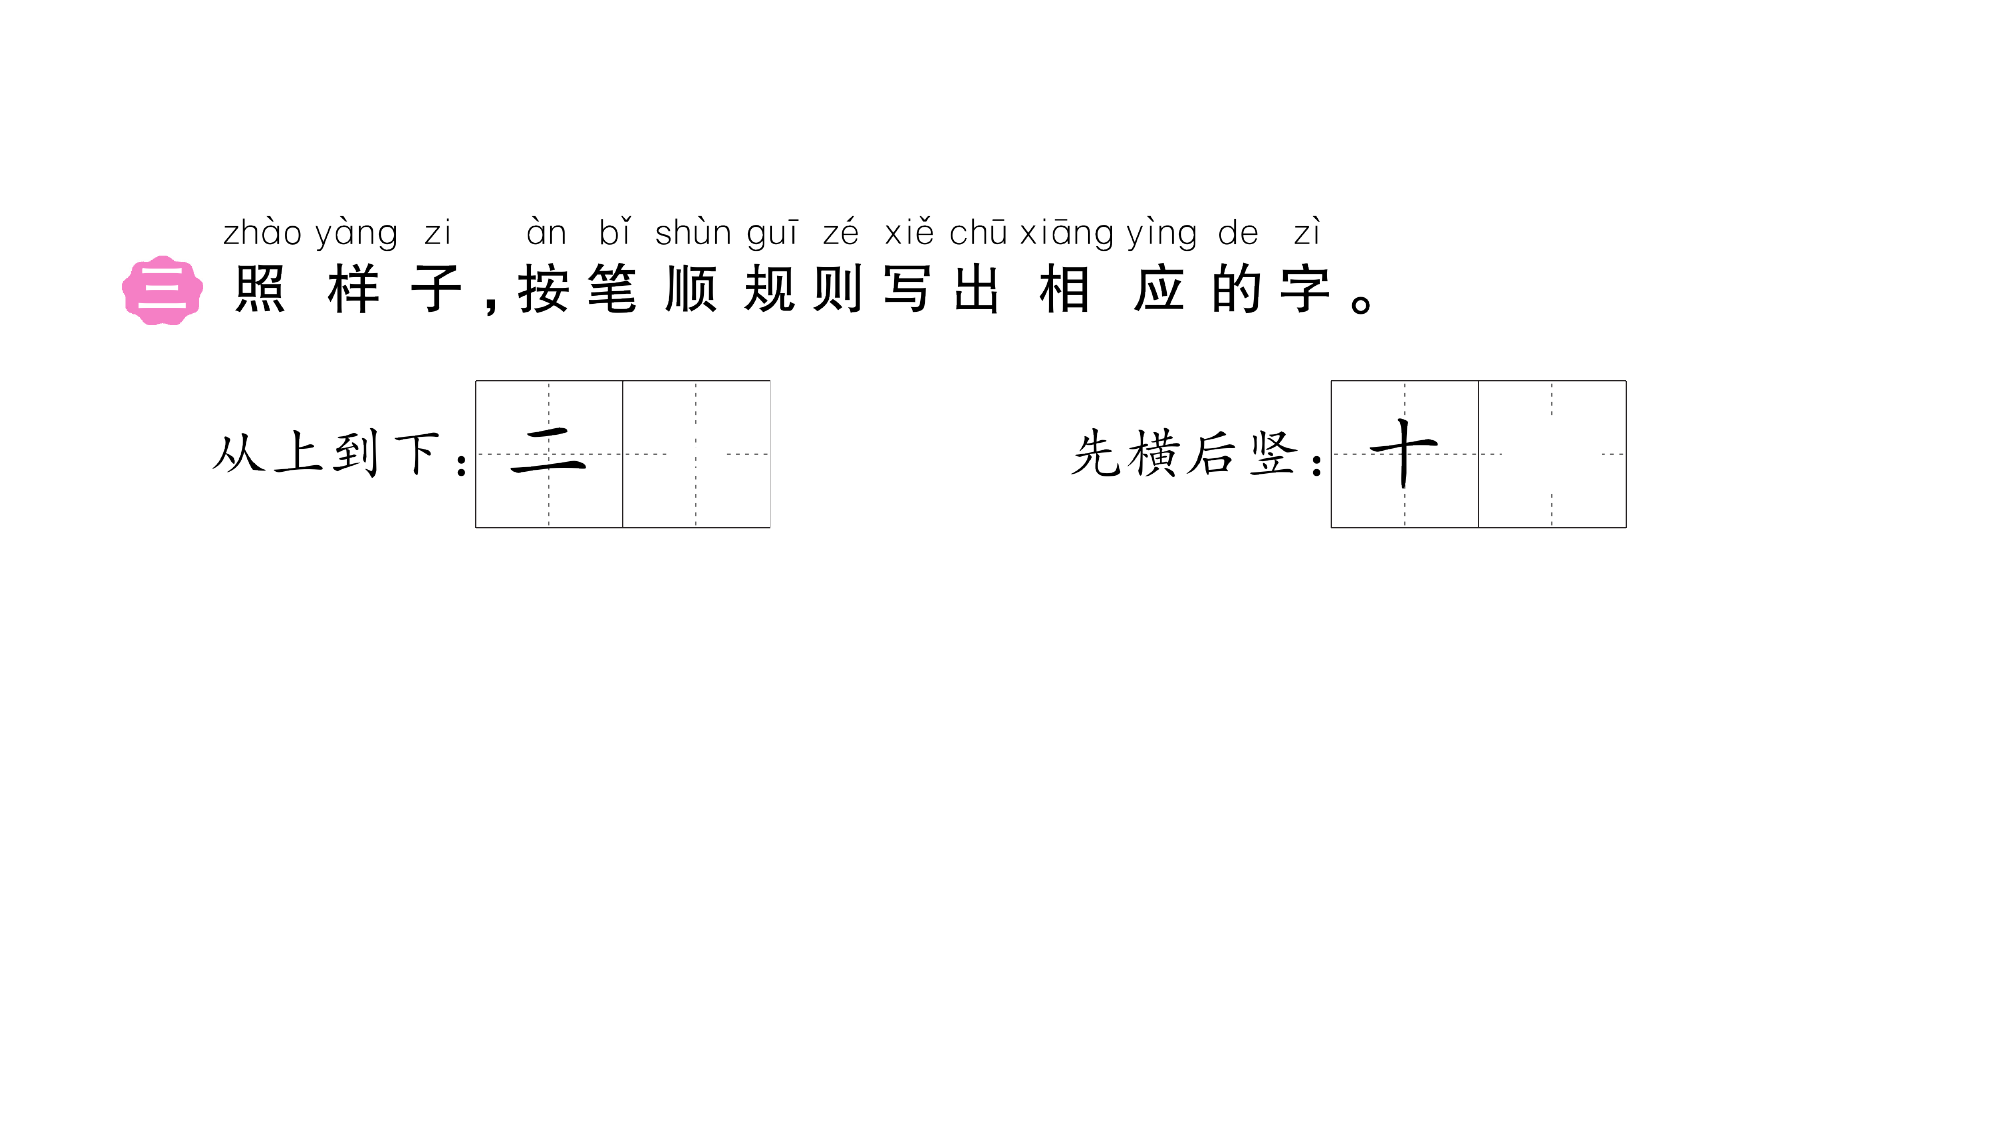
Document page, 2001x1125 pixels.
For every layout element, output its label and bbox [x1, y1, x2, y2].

picture [118, 177, 2000, 553]
